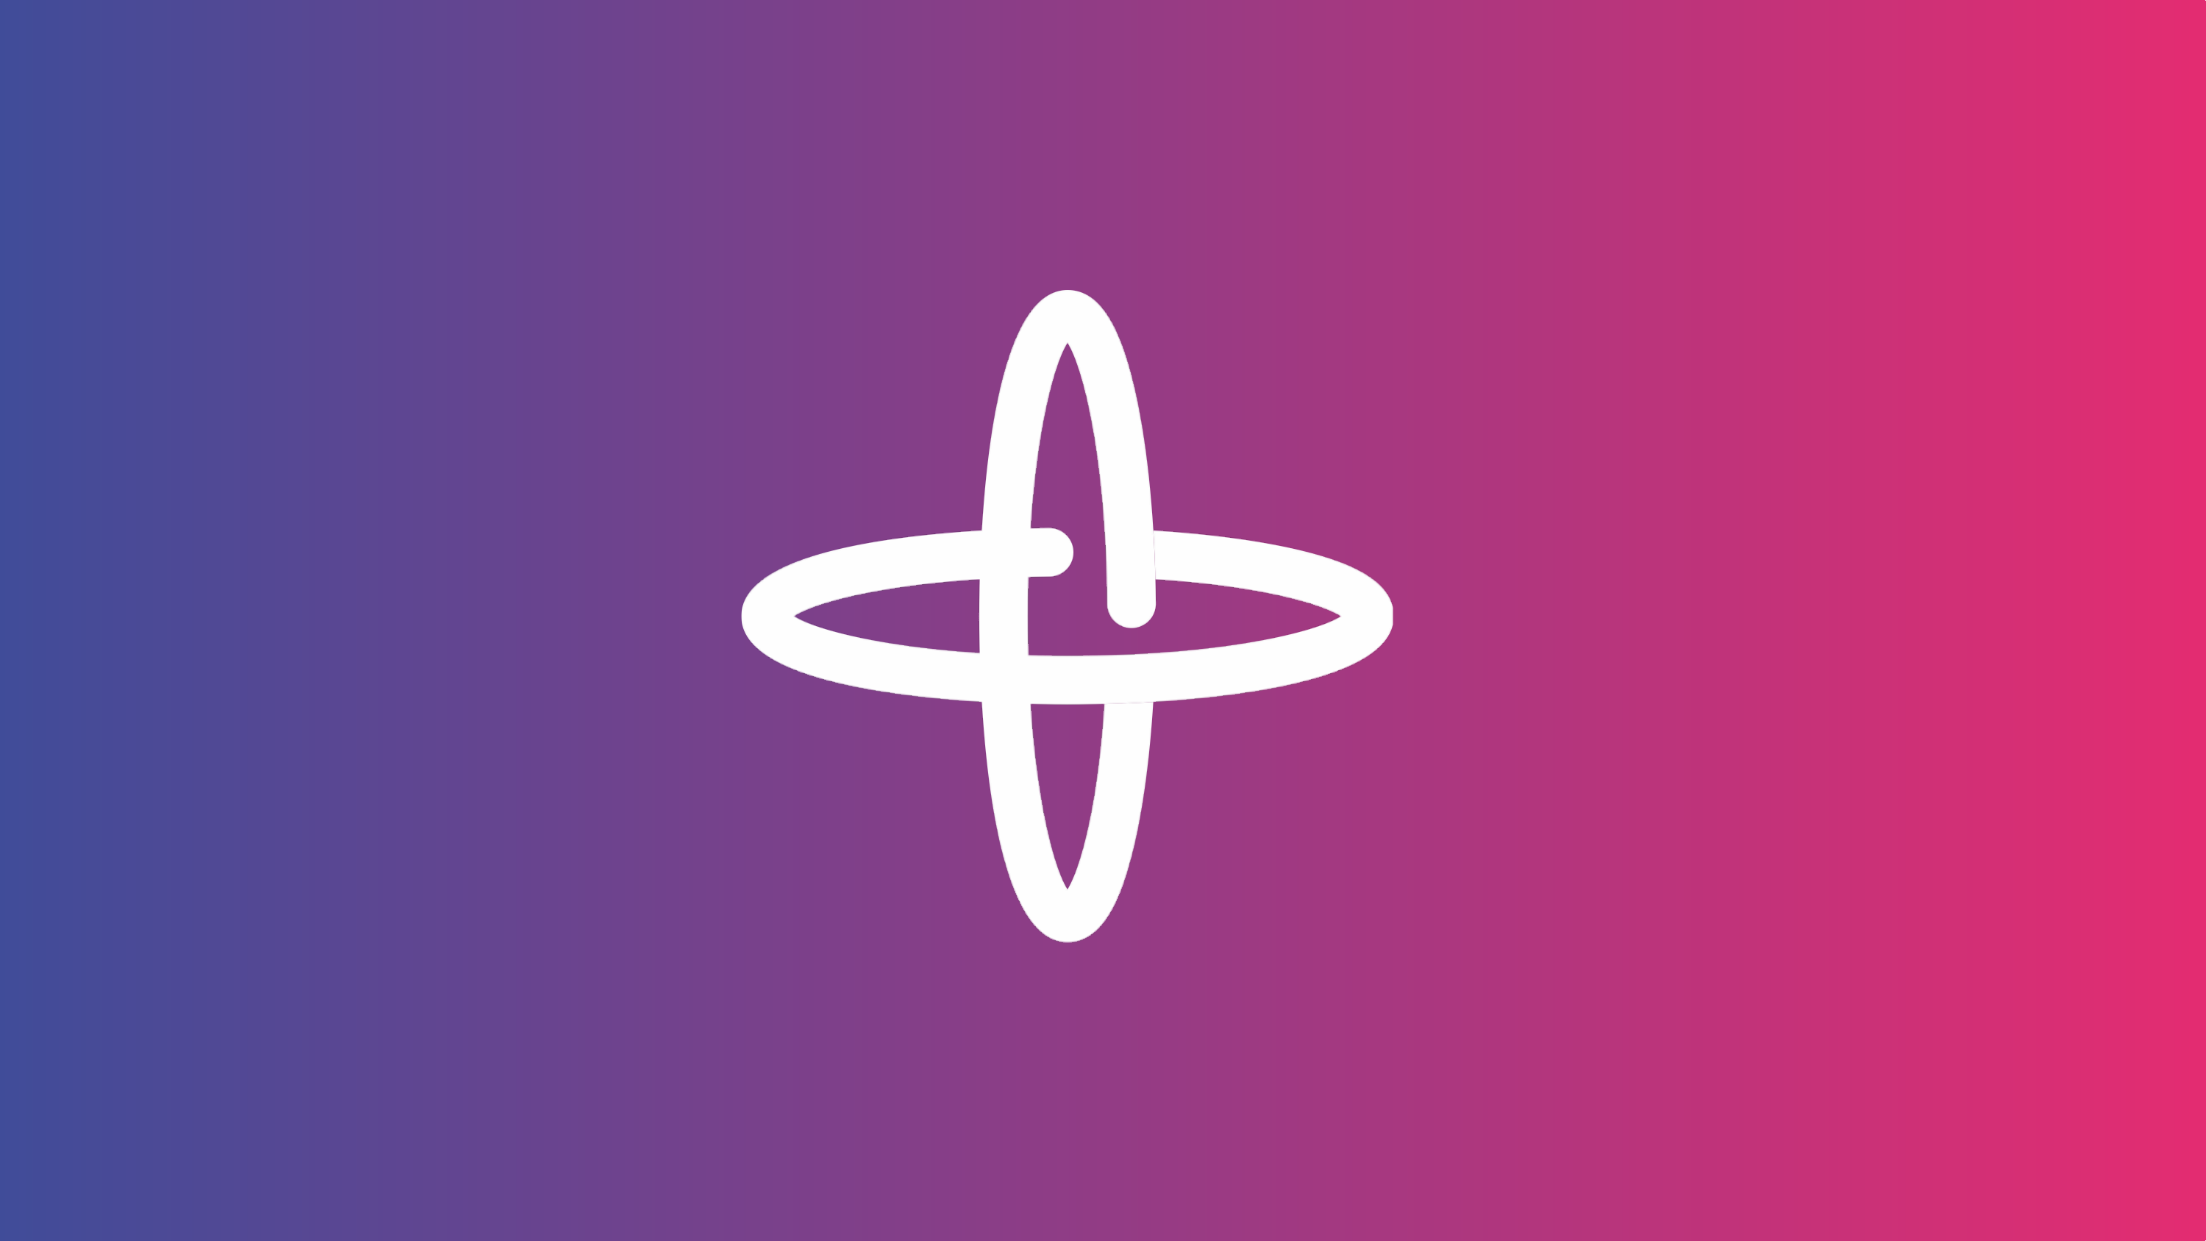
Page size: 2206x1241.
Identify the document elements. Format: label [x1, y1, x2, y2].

picture [741, 290, 1397, 949]
